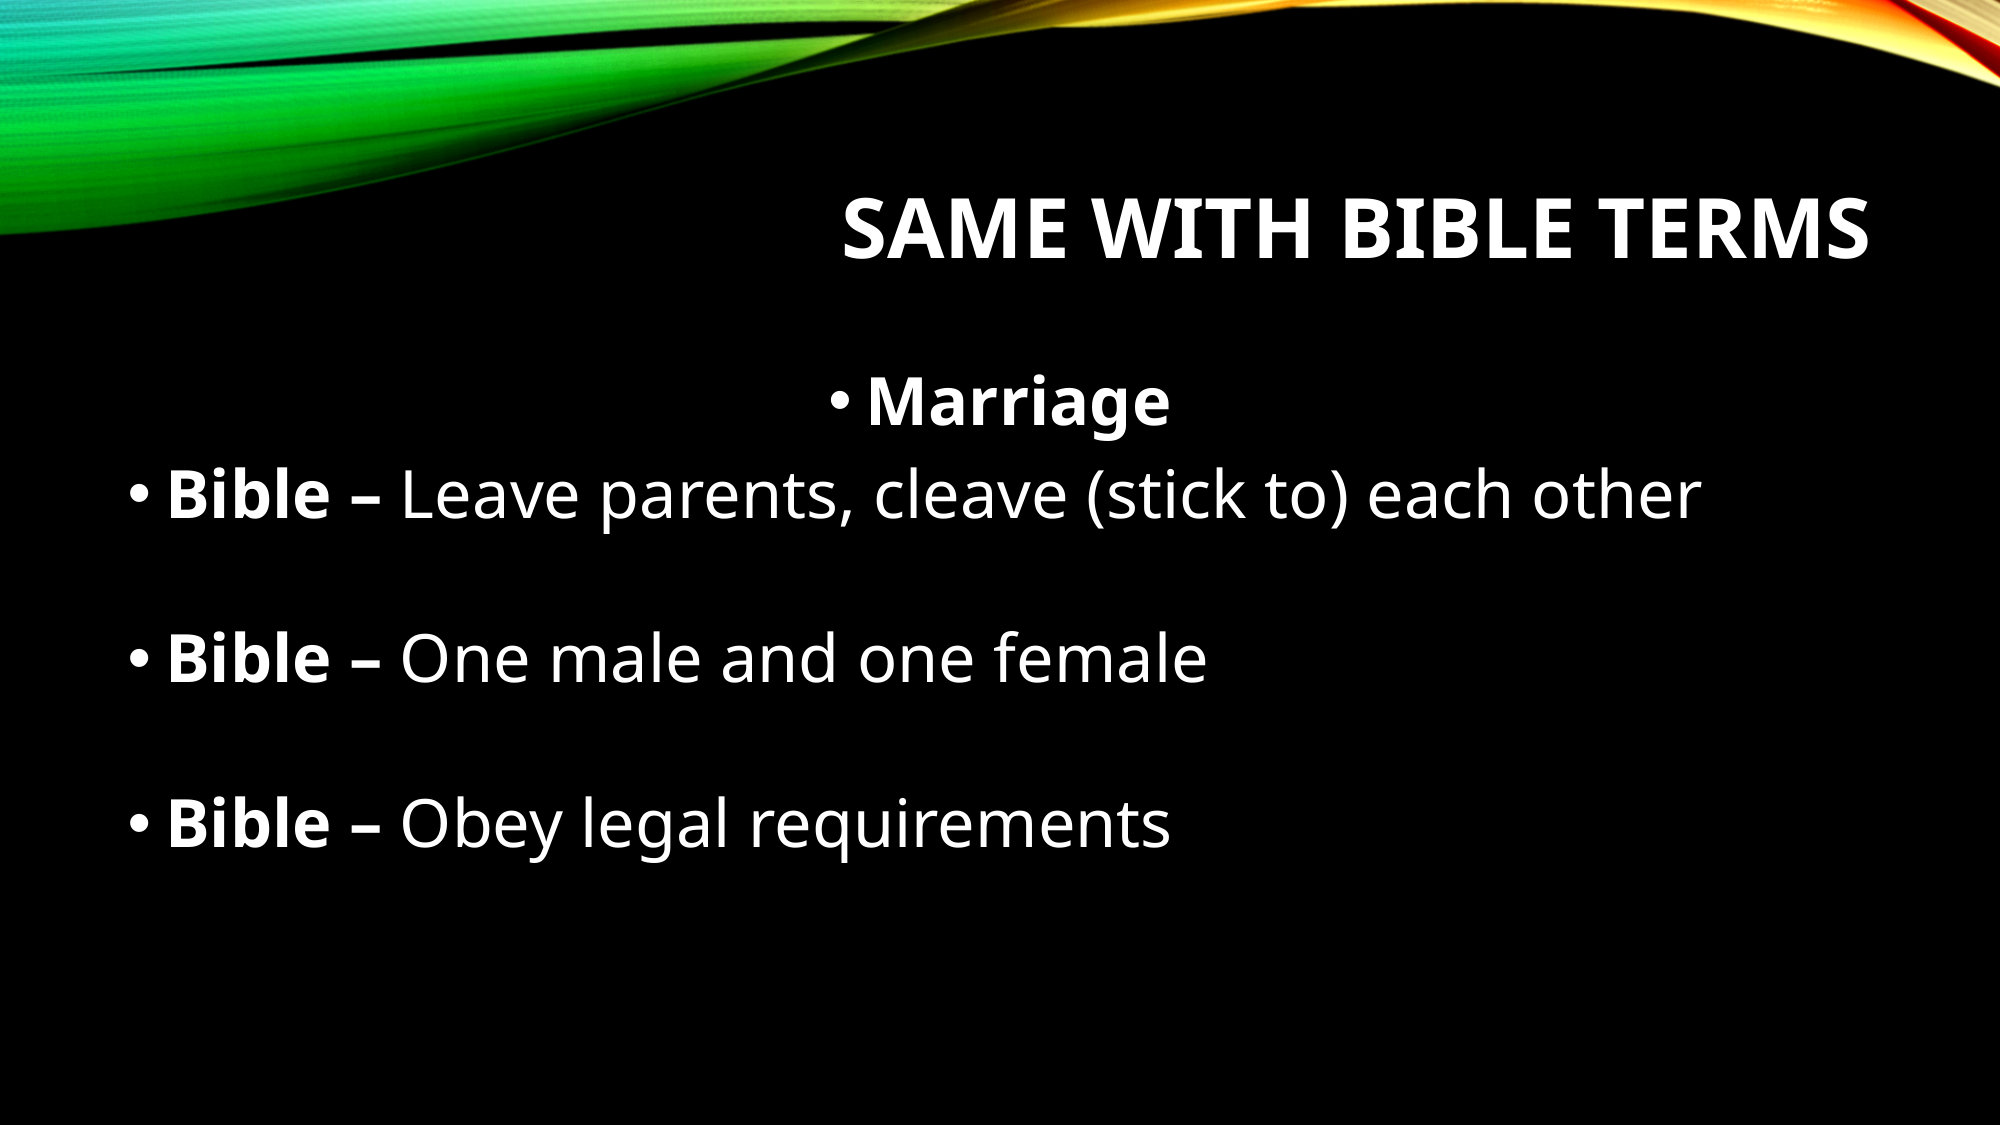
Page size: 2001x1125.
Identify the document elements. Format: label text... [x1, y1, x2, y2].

picture [0, 0, 2000, 237]
list Marriage Bible – Leave parents, cleave (stick to) each other Bible – One male and one female Bible – Obey legal requirements [112, 360, 1888, 1021]
title Same with bible terms [474, 125, 1888, 338]
